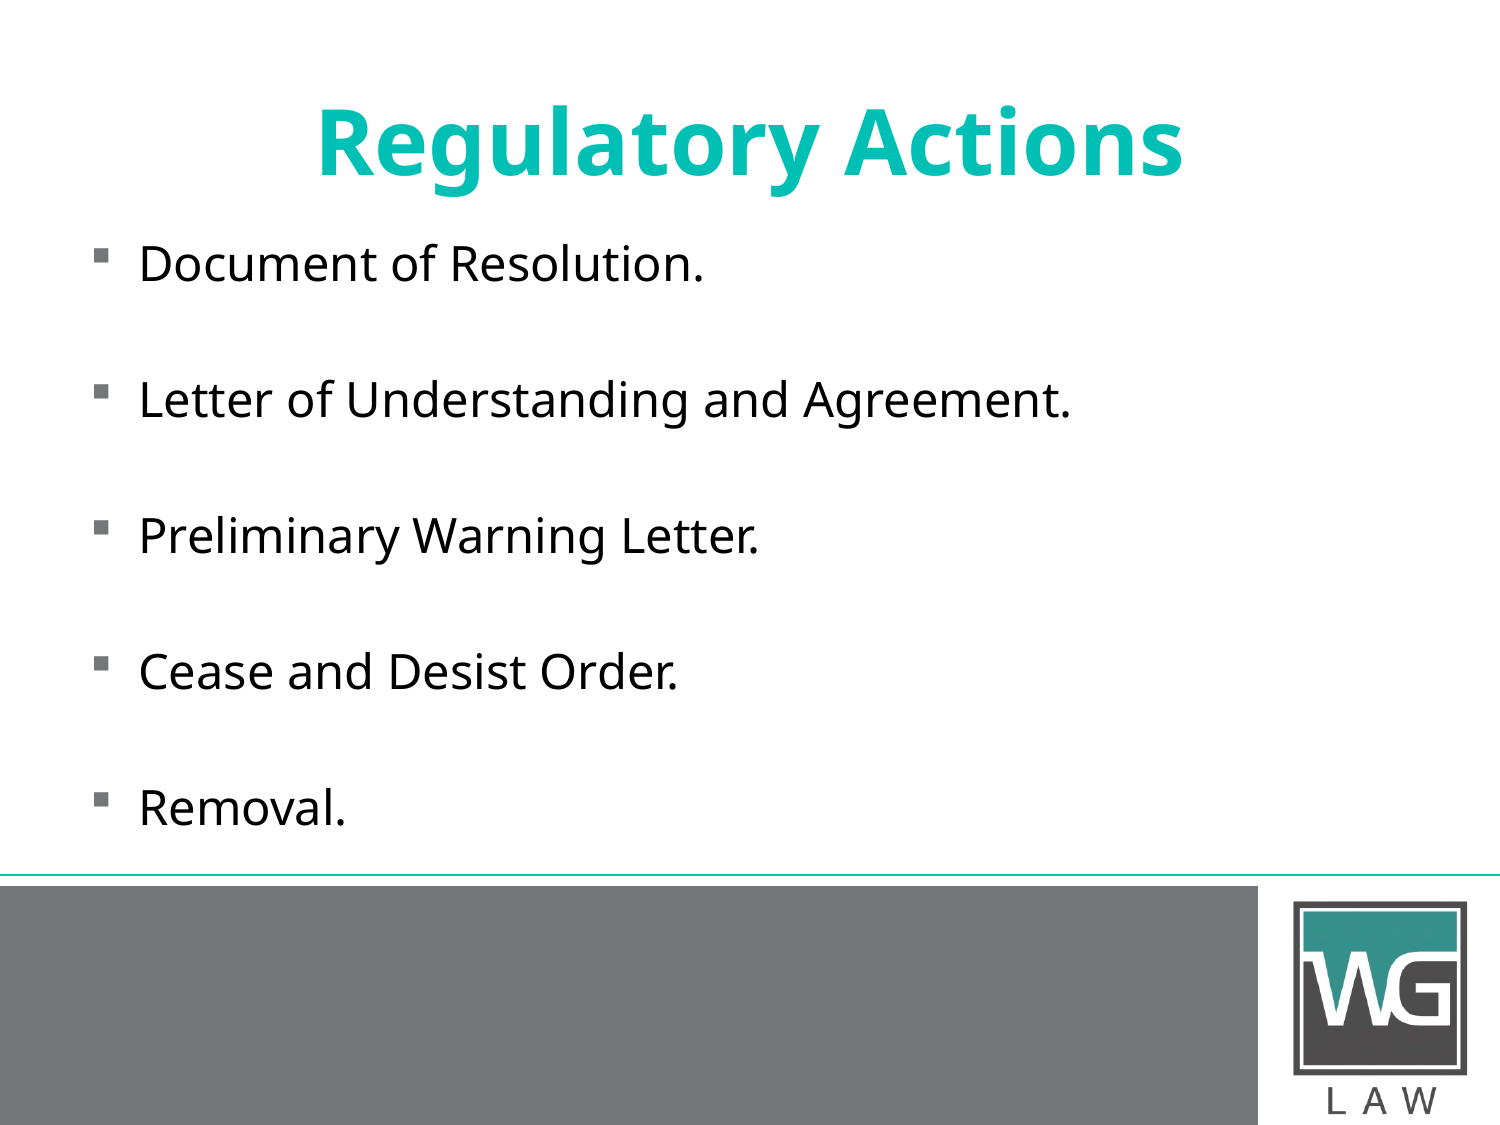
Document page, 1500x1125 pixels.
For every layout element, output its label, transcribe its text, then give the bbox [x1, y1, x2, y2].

list Document of Resolution. Letter of Understanding and Agreement. Preliminary Warning Letter. Cease and Desist Order. Removal. [75, 224, 1425, 850]
title Regulatory Actions [75, 45, 1425, 224]
picture [0, 886, 1500, 1125]
